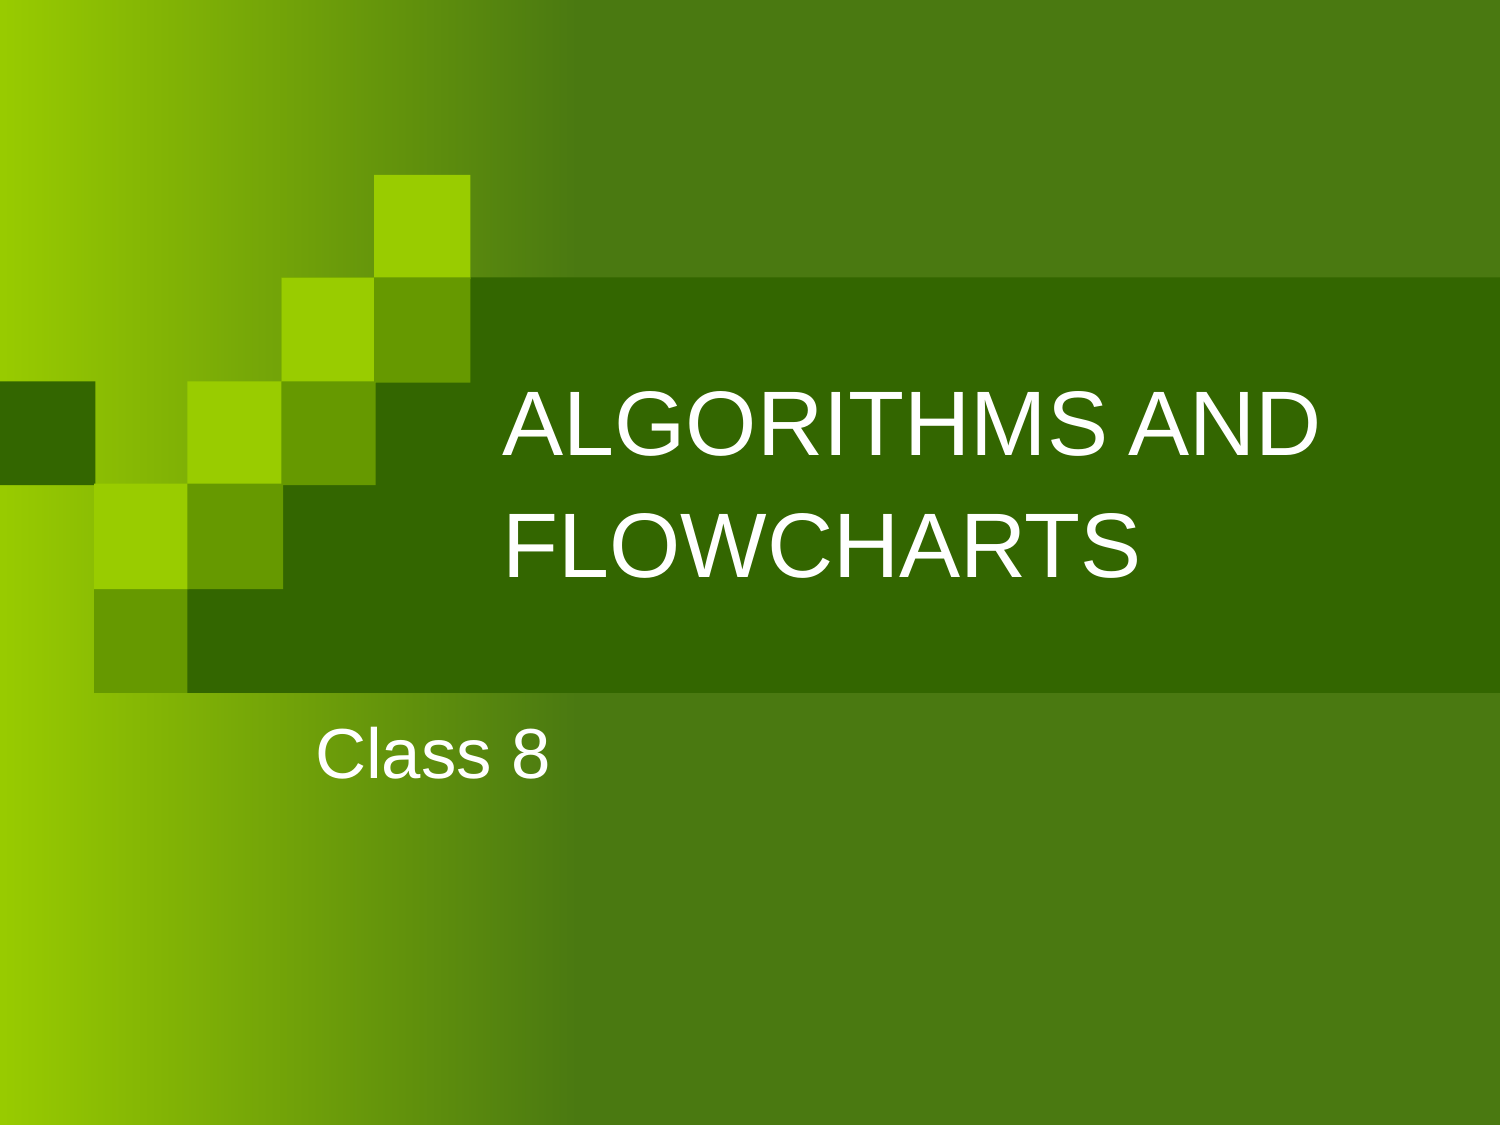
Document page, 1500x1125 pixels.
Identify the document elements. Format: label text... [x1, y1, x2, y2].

title ALGORITHMS AND FLOWCHARTS [487, 299, 1476, 663]
subtitle Class 8 [299, 699, 1288, 988]
